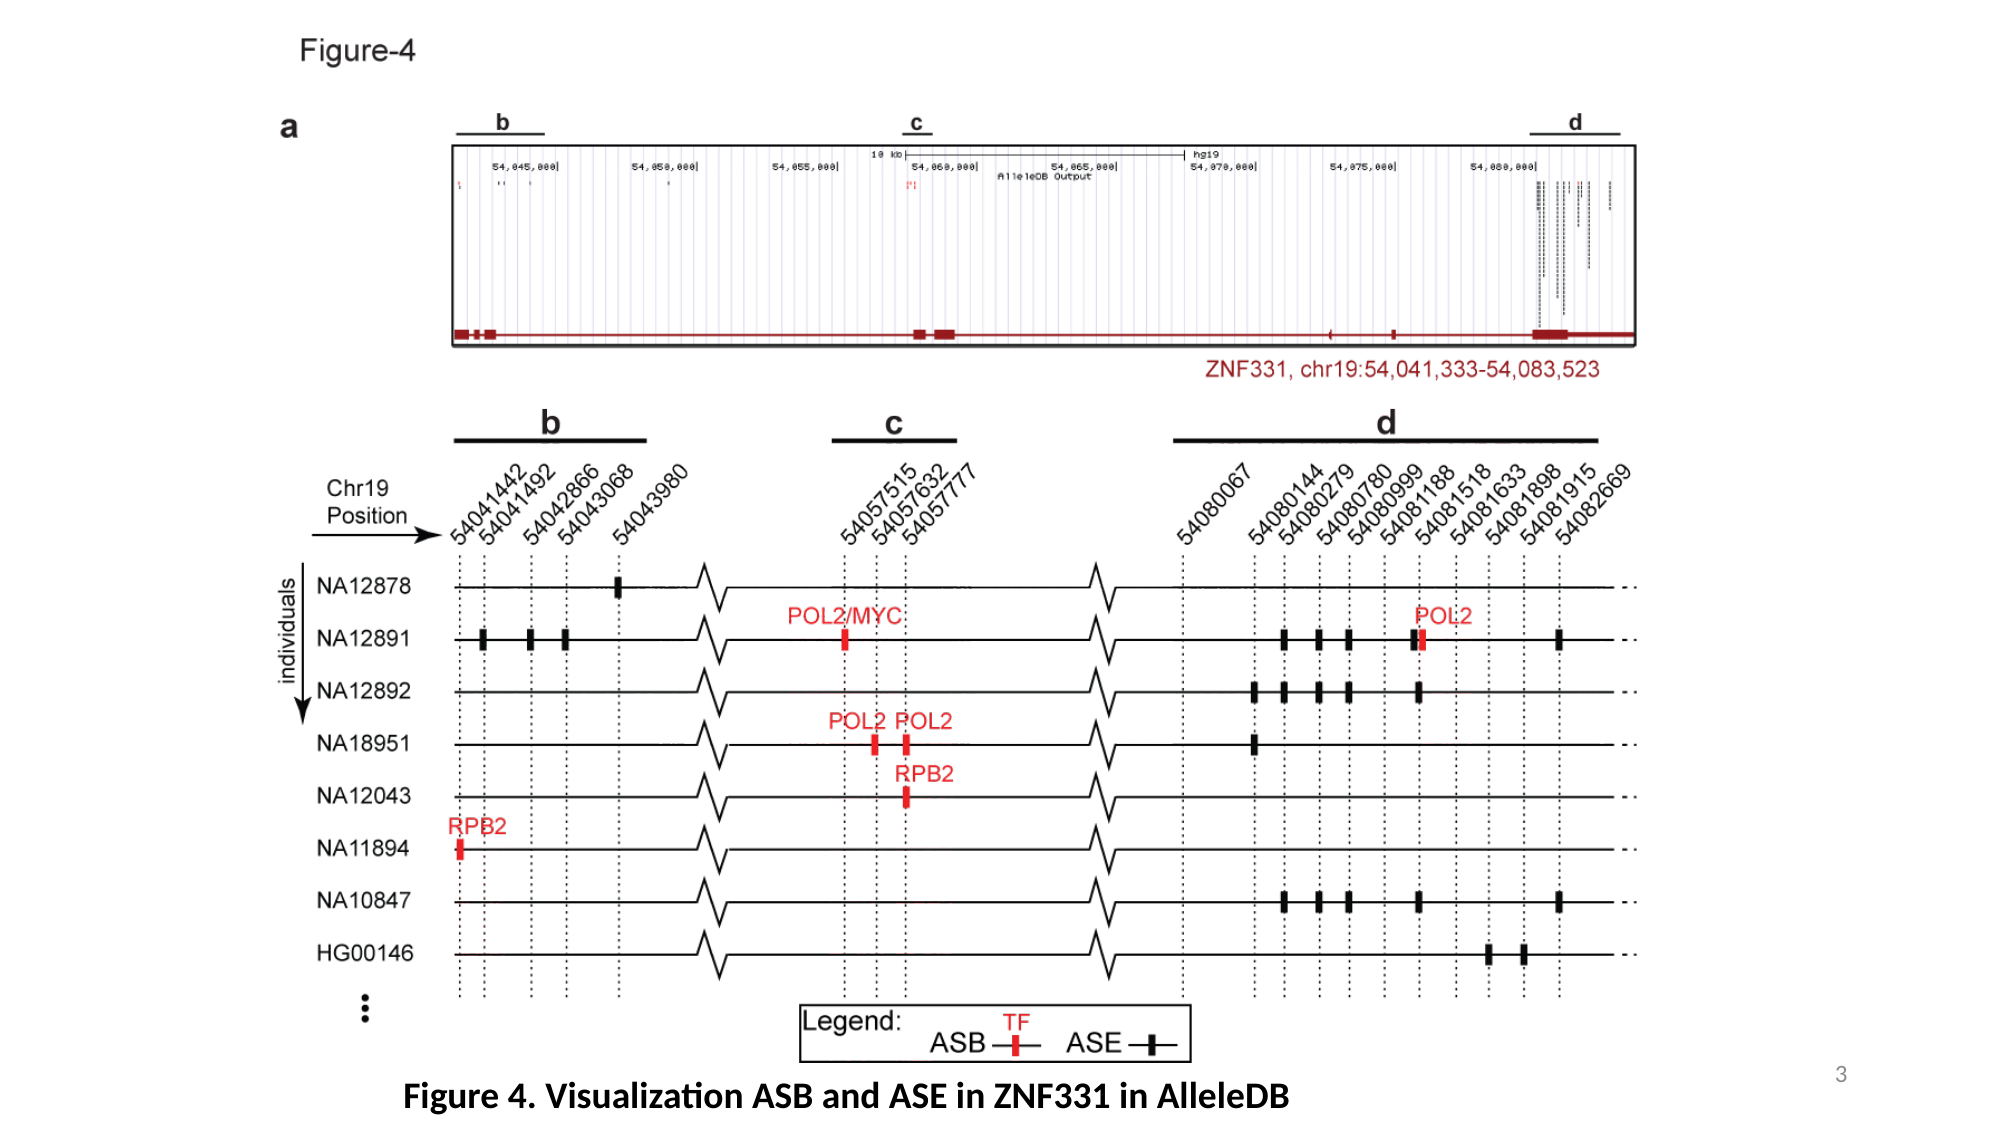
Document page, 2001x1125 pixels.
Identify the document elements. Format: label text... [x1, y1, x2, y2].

slide_number 3 [1539, 1042, 1863, 1103]
text_box Figure 4. Visualization ASB and ASE in ZNF331 in AlleleDB [388, 1063, 1539, 1124]
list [275, 34, 1639, 1063]
